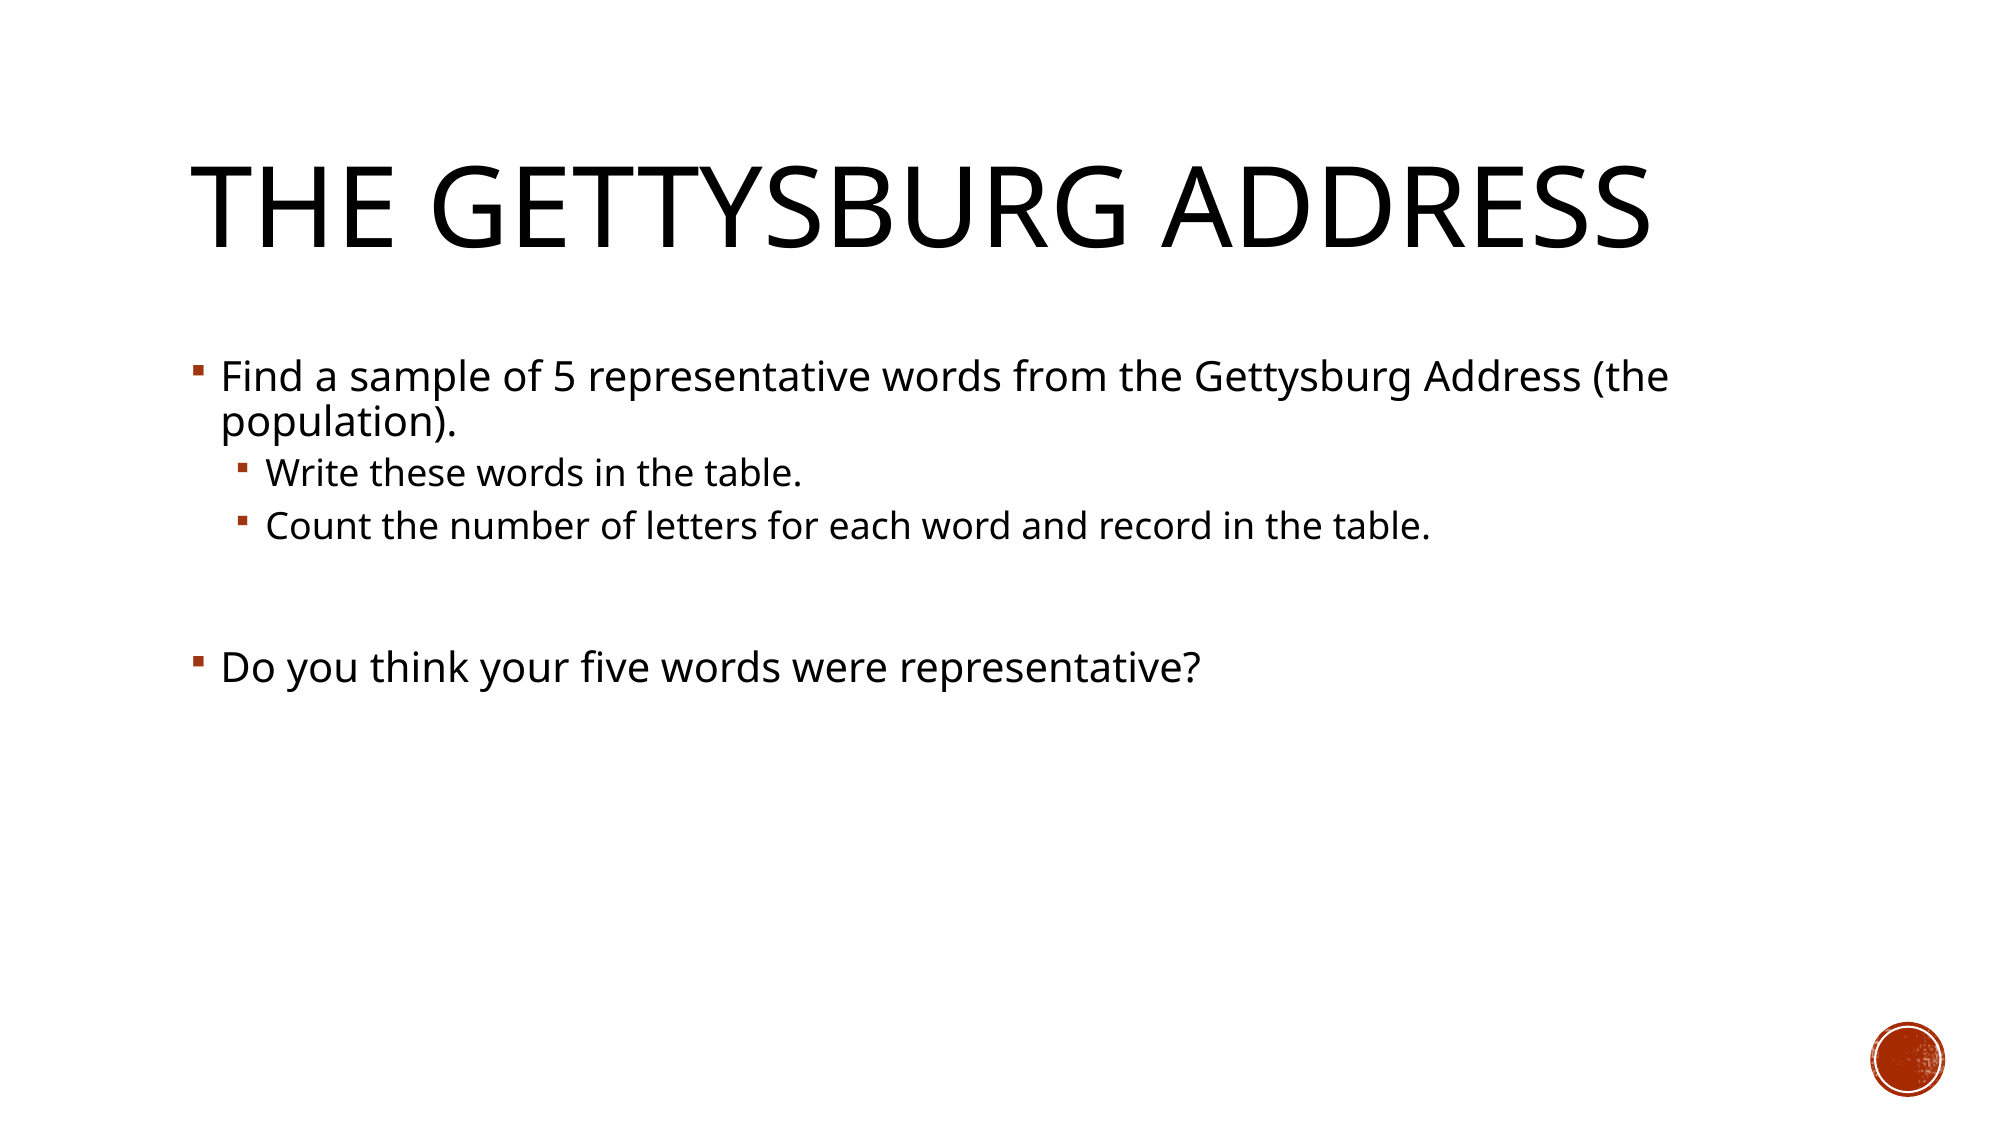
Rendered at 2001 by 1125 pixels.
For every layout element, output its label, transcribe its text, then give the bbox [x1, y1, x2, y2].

list Find a sample of 5 representative words from the Gettysburg Address (the population). Write these words in the table. Count the number of letters for each word and record in the table. Do you think your five words were representative? [175, 348, 1826, 1013]
title The gettysburg Address [175, 79, 1826, 344]
